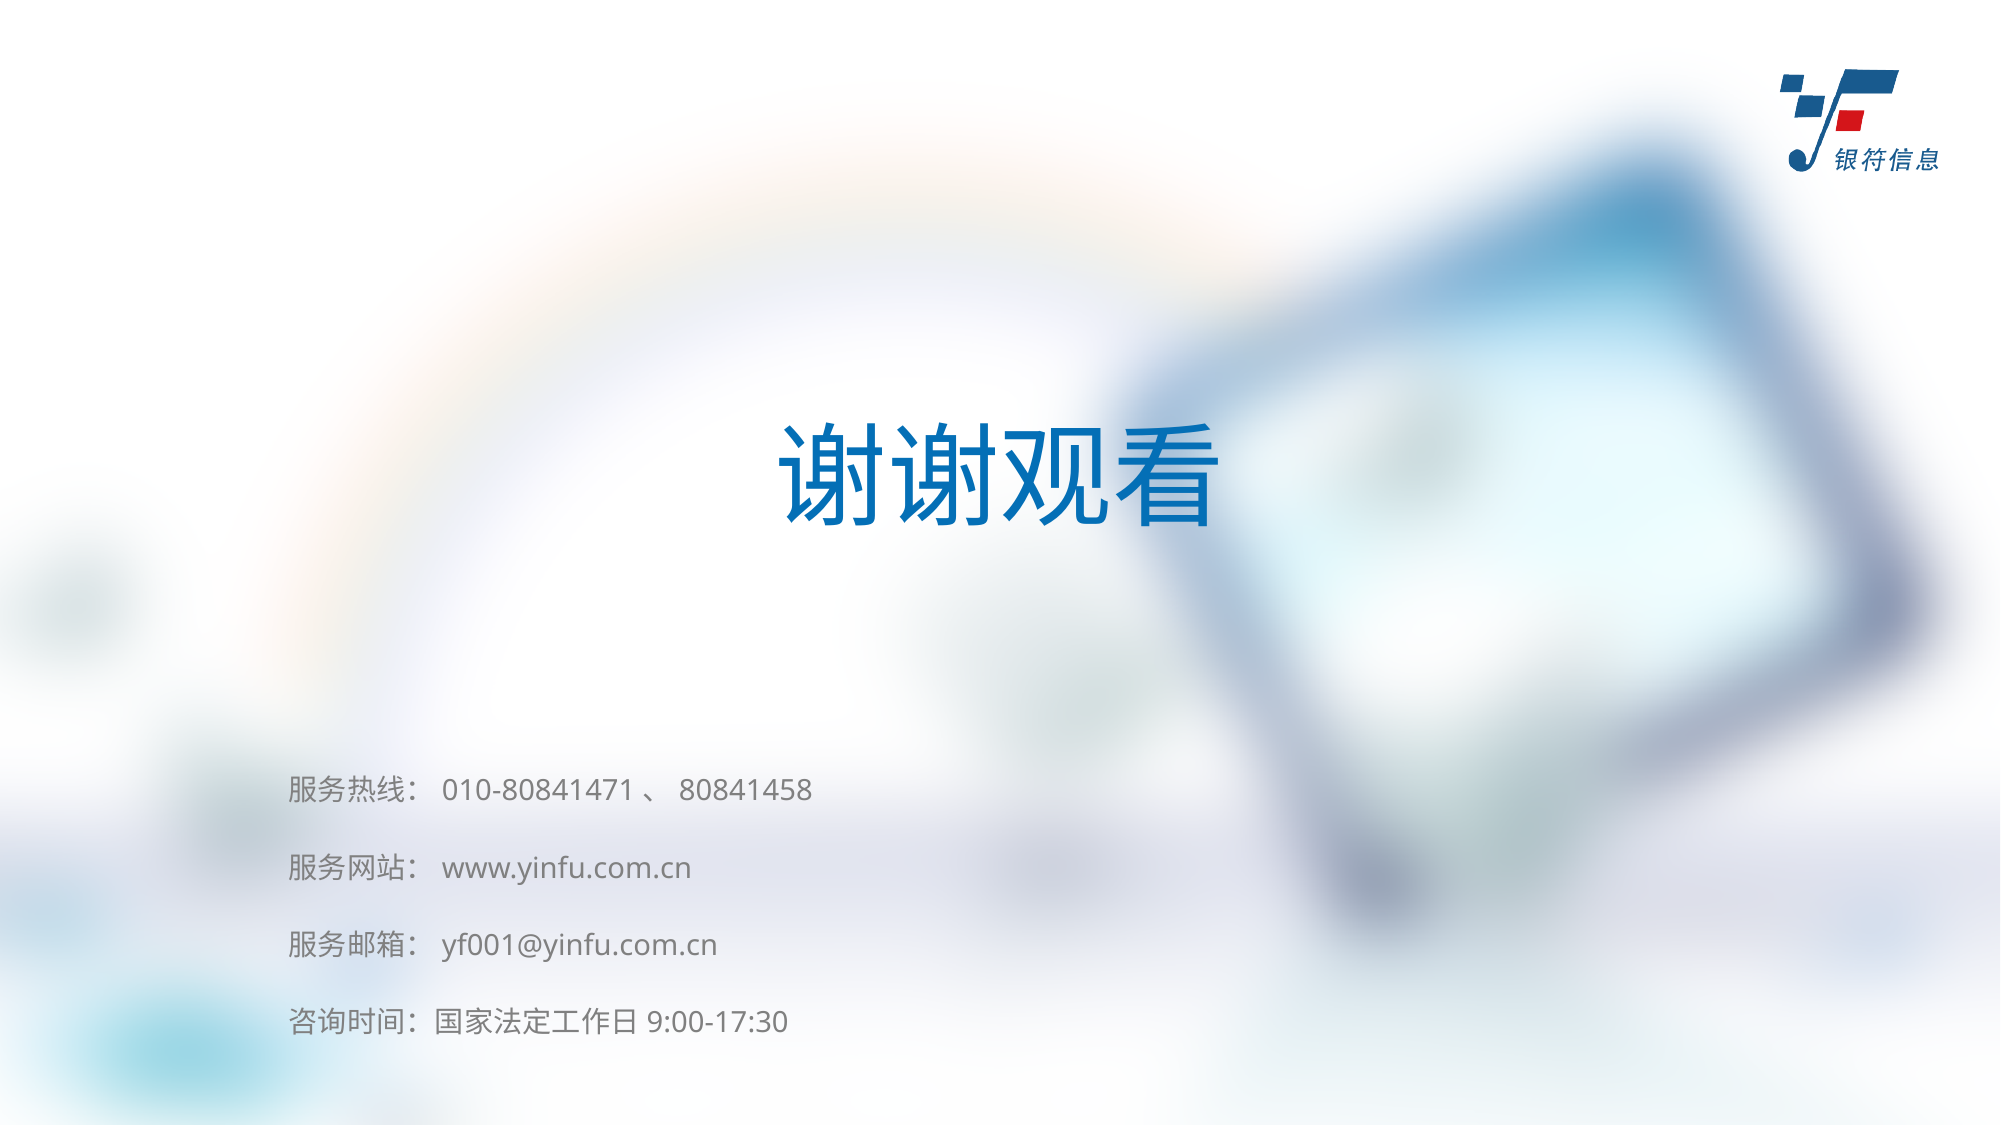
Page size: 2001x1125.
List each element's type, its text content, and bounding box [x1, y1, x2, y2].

picture [0, 0, 2001, 1125]
title 谢谢观看 [192, 431, 1808, 649]
text_box 服务热线：010-80841471、80841458 服务网站：www.yinfu.com.cn 服务邮箱：yf001@yinfu.com.cn 咨询时间：国家法定工作日9:00-17:30 [232, 746, 1159, 1047]
